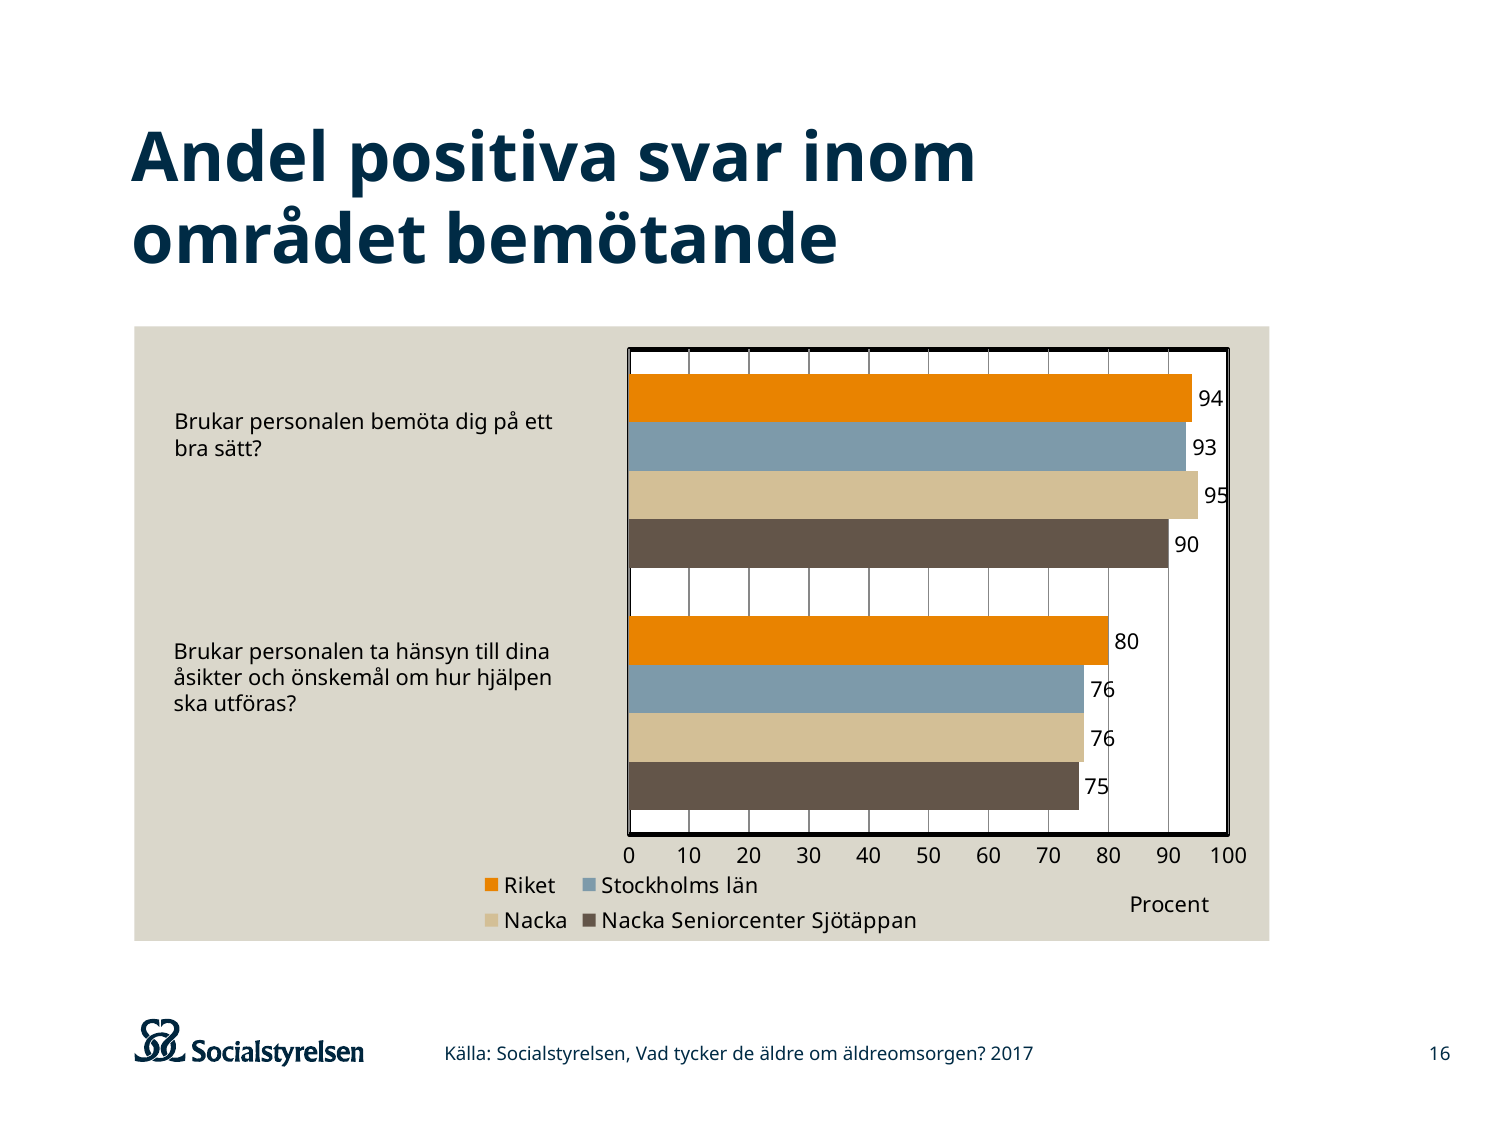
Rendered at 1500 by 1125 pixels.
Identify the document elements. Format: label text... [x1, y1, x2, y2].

footer Källa: Socialstyrelsen, Vad tycker de äldre om äldreomsorgen? 2017 [444, 1032, 1110, 1077]
title Andel positiva svar inom området bemötande [131, 112, 1273, 326]
slide_number 16 [1379, 1032, 1451, 1077]
chart [134, 326, 1270, 942]
